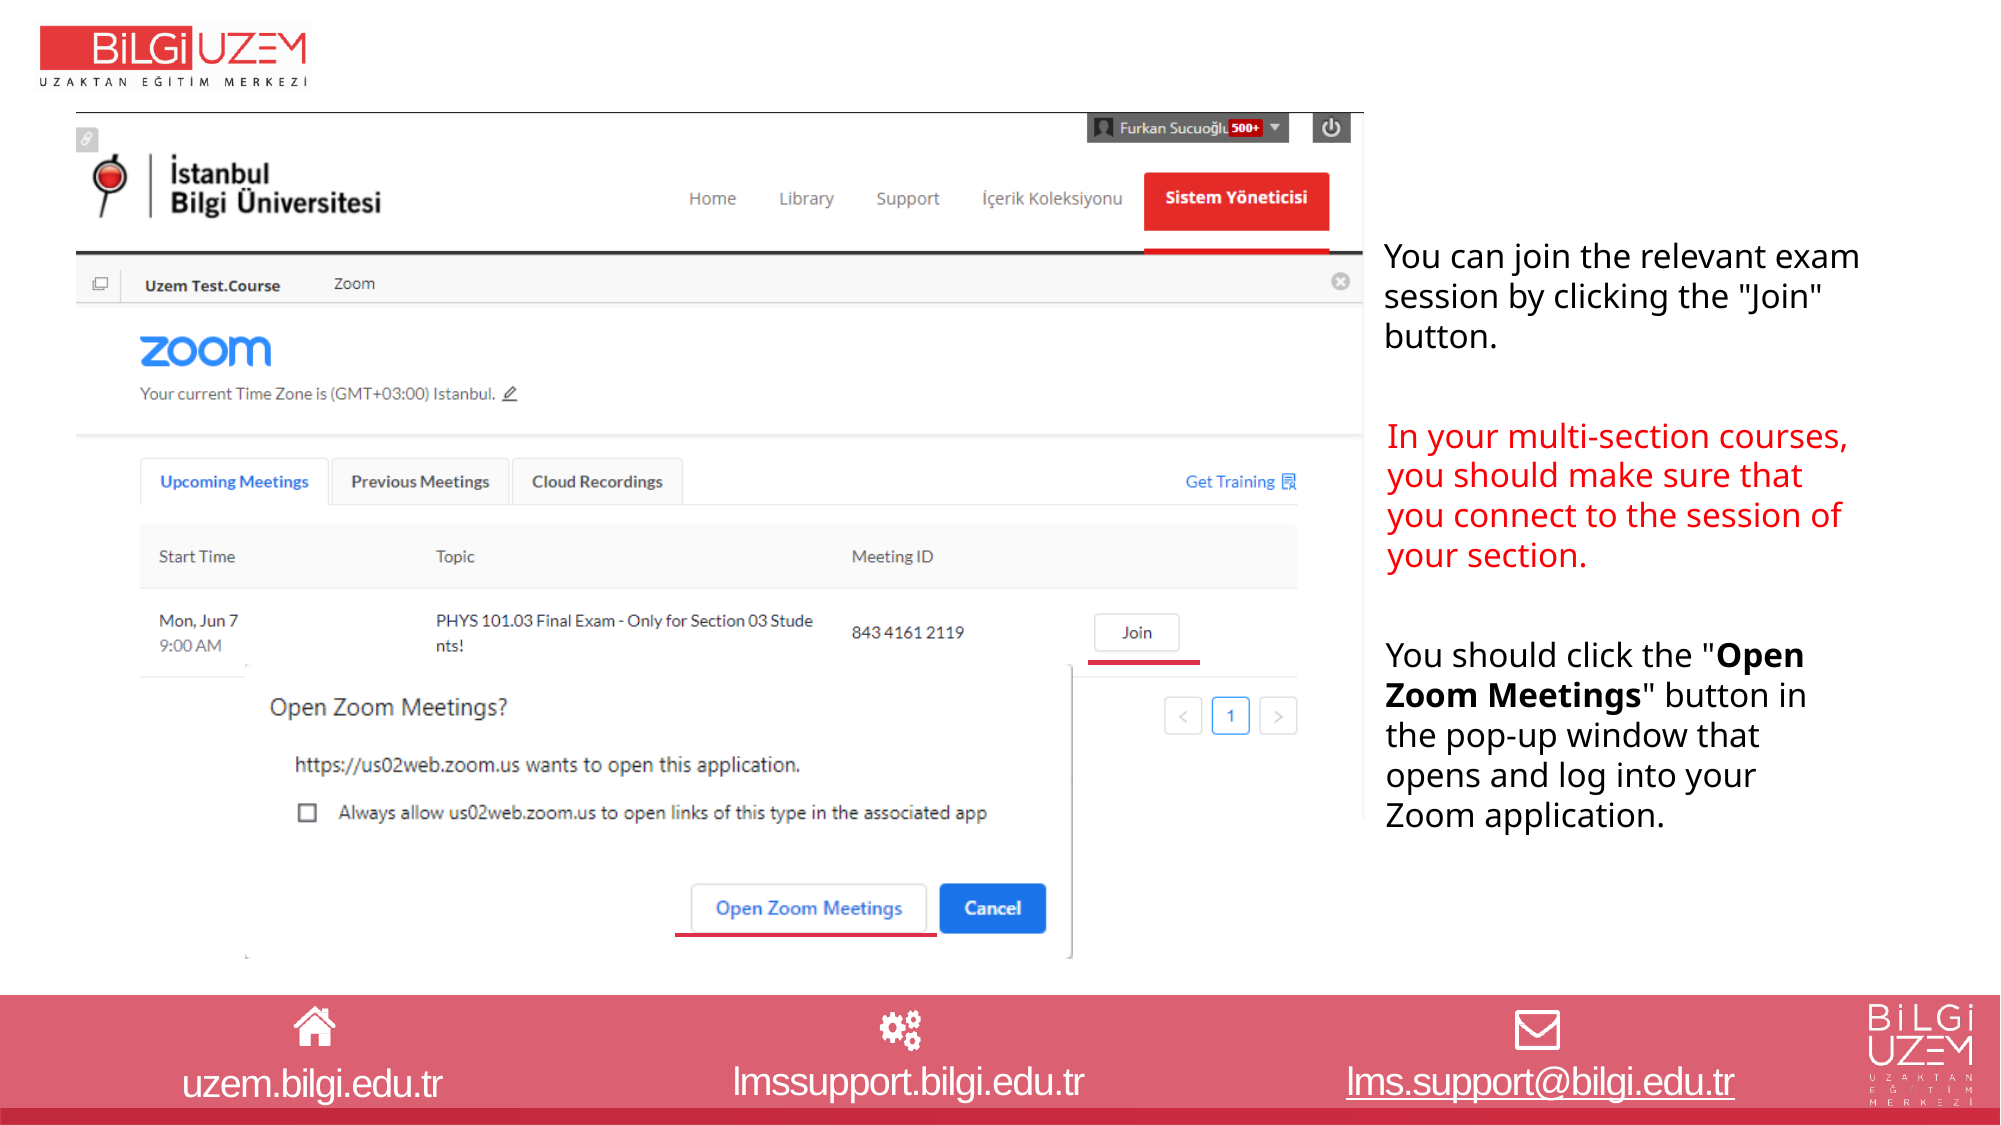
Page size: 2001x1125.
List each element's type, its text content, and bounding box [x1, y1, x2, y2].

picture [293, 1006, 336, 1046]
picture [1868, 1003, 1973, 1106]
picture [18, 20, 311, 104]
text_box You can join the relevant exam session by clicking the "Join" button. In your multi-section courses, you should make sure that you connect to the session of your section. You should click the "Open Zoom Meetings" button in the pop-up window that opens and log into your Zoom application. [1381, 231, 1906, 834]
footer lmssupport.bilgi.edu.tr [730, 1057, 1089, 1125]
slide_number uzem.bilgi.edu.tr [179, 1059, 447, 1125]
picture [879, 1010, 921, 1051]
picture [76, 112, 1365, 959]
picture [1518, 1014, 1560, 1046]
text_box lms.support@bilgi.edu.tr [1344, 1057, 1738, 1104]
